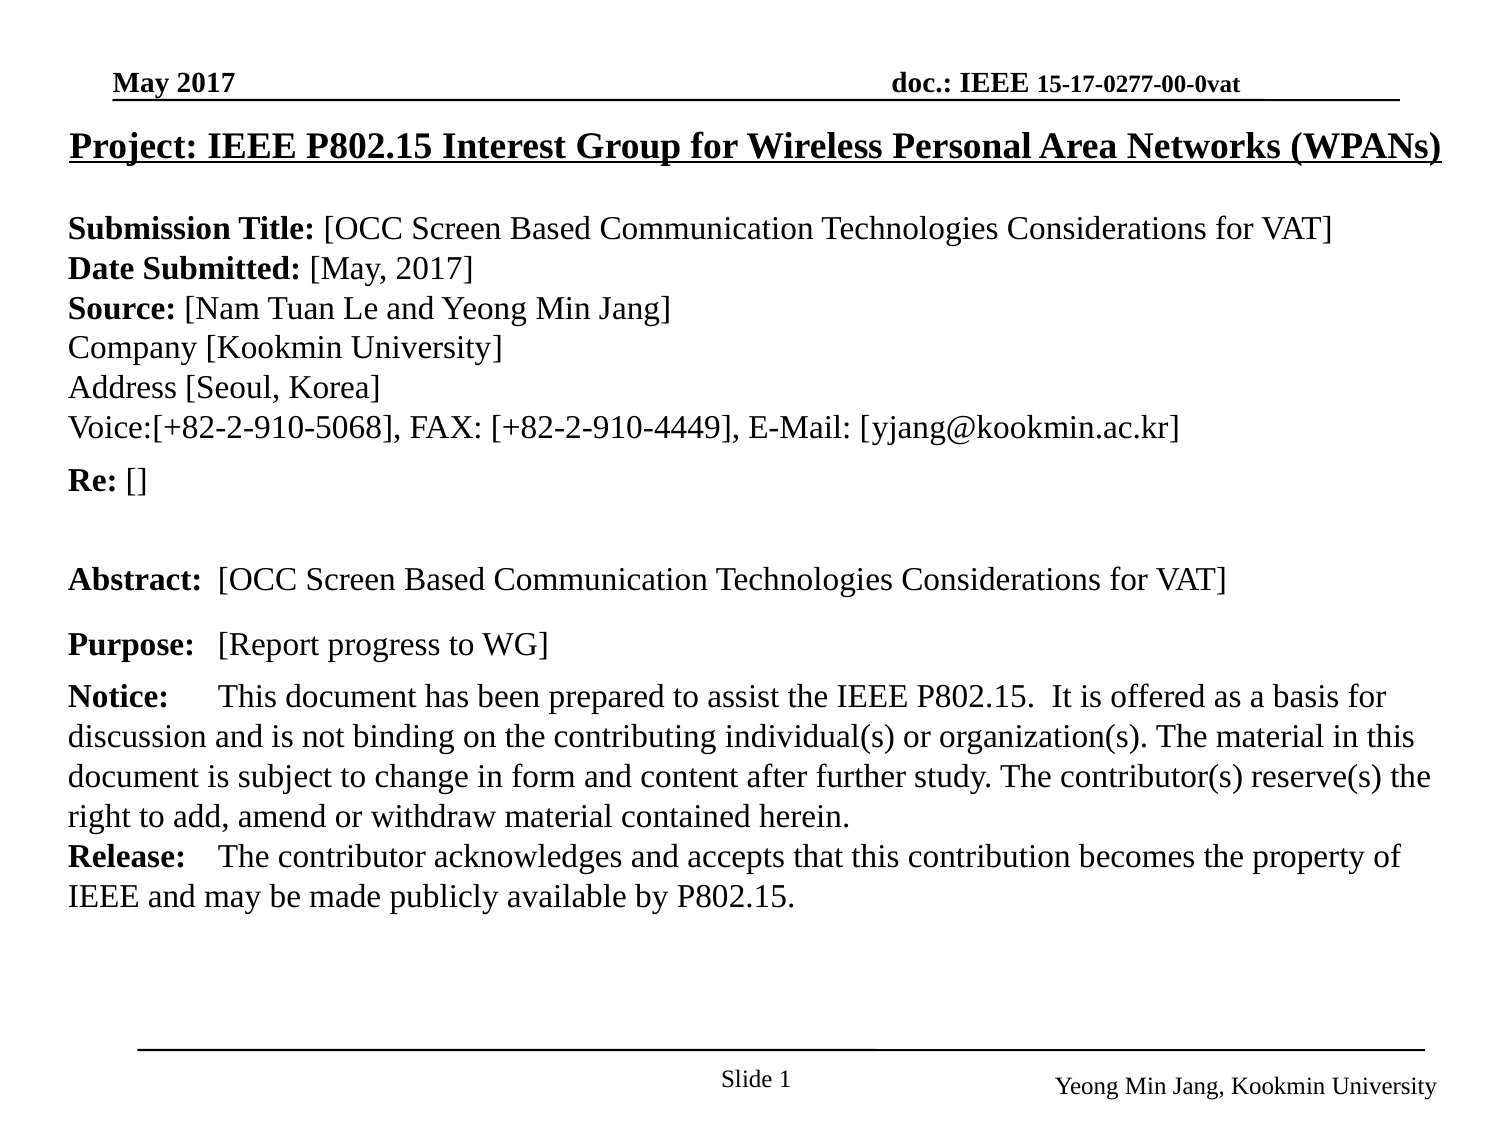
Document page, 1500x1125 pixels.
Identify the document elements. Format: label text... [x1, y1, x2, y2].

slide_number Slide 1 [712, 1061, 800, 1093]
text_box Project: IEEE P802.15 Interest Group for Wireless Personal Area Networks (WPANs) Submission Title: [OCC Screen Based Communication Technologies Considerations for VAT] Date Submitted: [May, 2017] Source: [Nam Tuan Le and Yeong Min Jang] Company [Kookmin University] Address [Seoul, Korea] Voice:[+82-2-910-5068], FAX: [+82-2-910-4449], E-Mail: [yjang@kookmin.ac.kr] Re: [] Abstract: [OCC Screen Based Communication Technologies Considerations for VAT] Purpose: [Report progress to WG] Notice: This document has been prepared to assist the IEEE P802.15. It is offered as a basis for discussion and is not binding on the contributing individual(s) or organization(s). The material in this document is subject to change in form and content after further study. The contributor(s) reserve(s) the right to add, amend or withdraw material contained herein. Release: The contributor acknowledges and accepts that this contribution becomes the property of IEEE and may be made publicly available by P802.15. [53, 113, 1459, 922]
